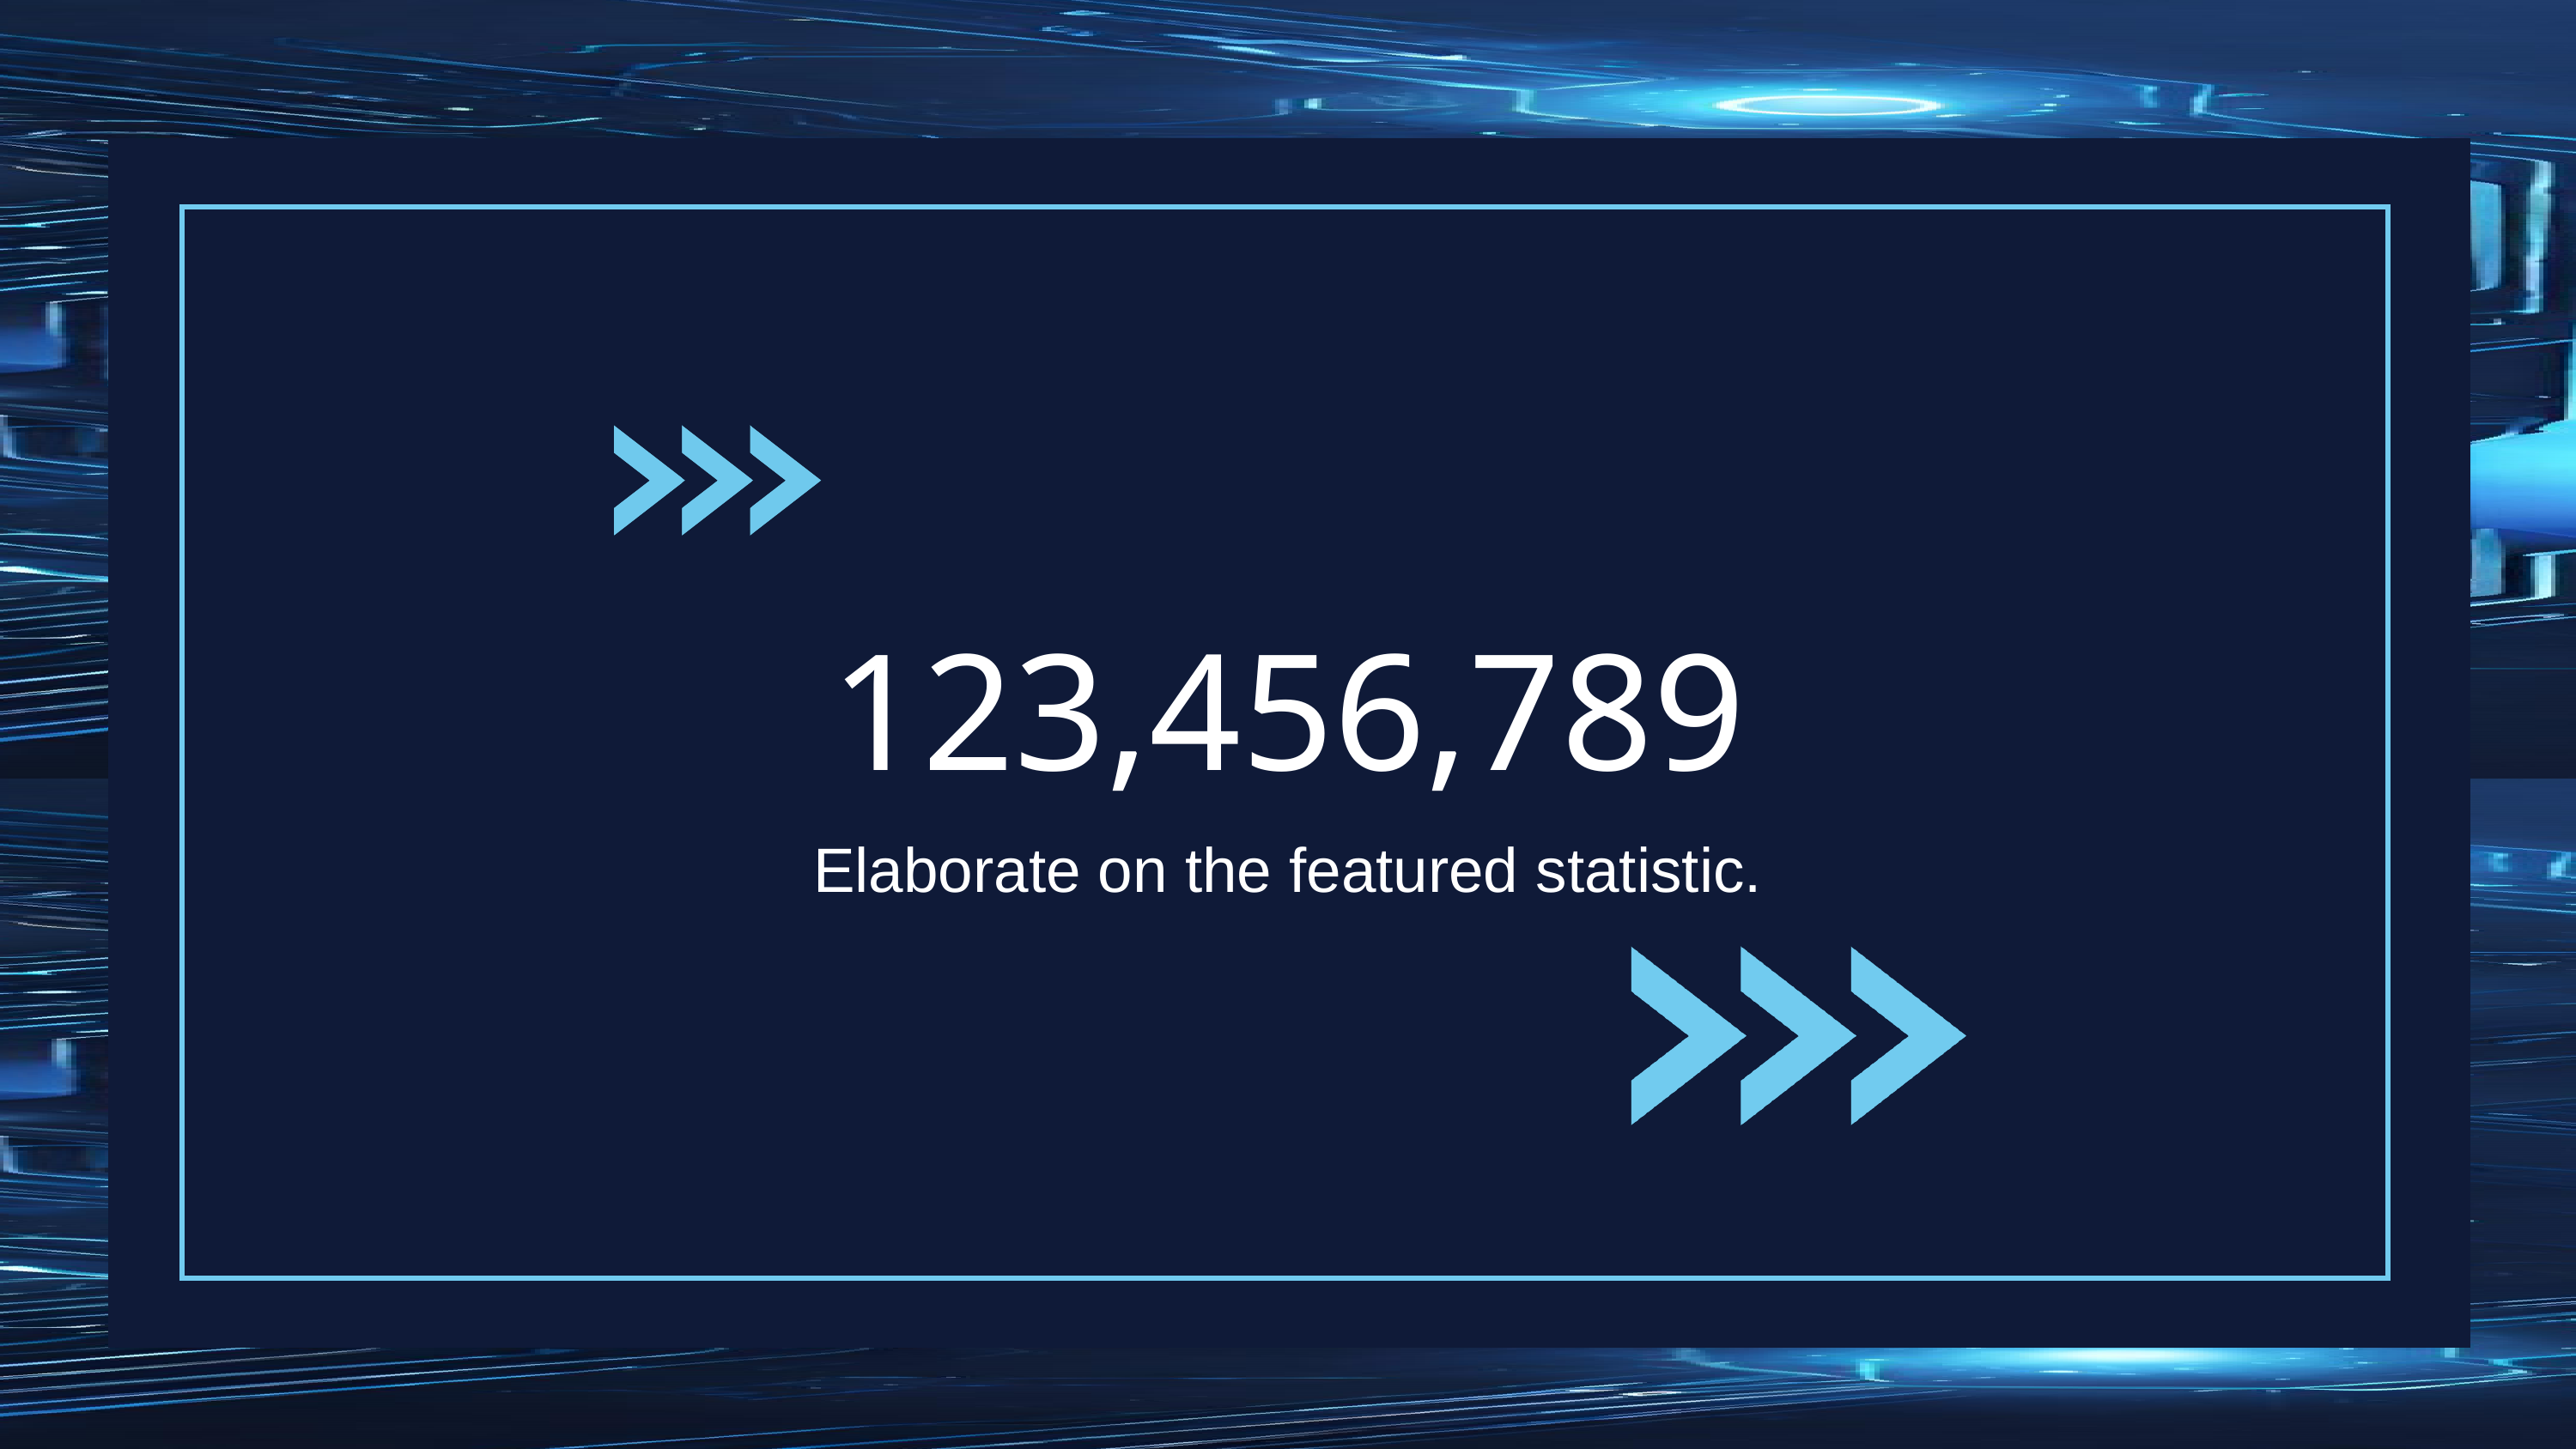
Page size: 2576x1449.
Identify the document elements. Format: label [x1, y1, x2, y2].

text_box [694, 369, 1882, 947]
text_box [0, 0, 2576, 1449]
text_box [181, 181, 2388, 1279]
text_box [108, 112, 2471, 1349]
